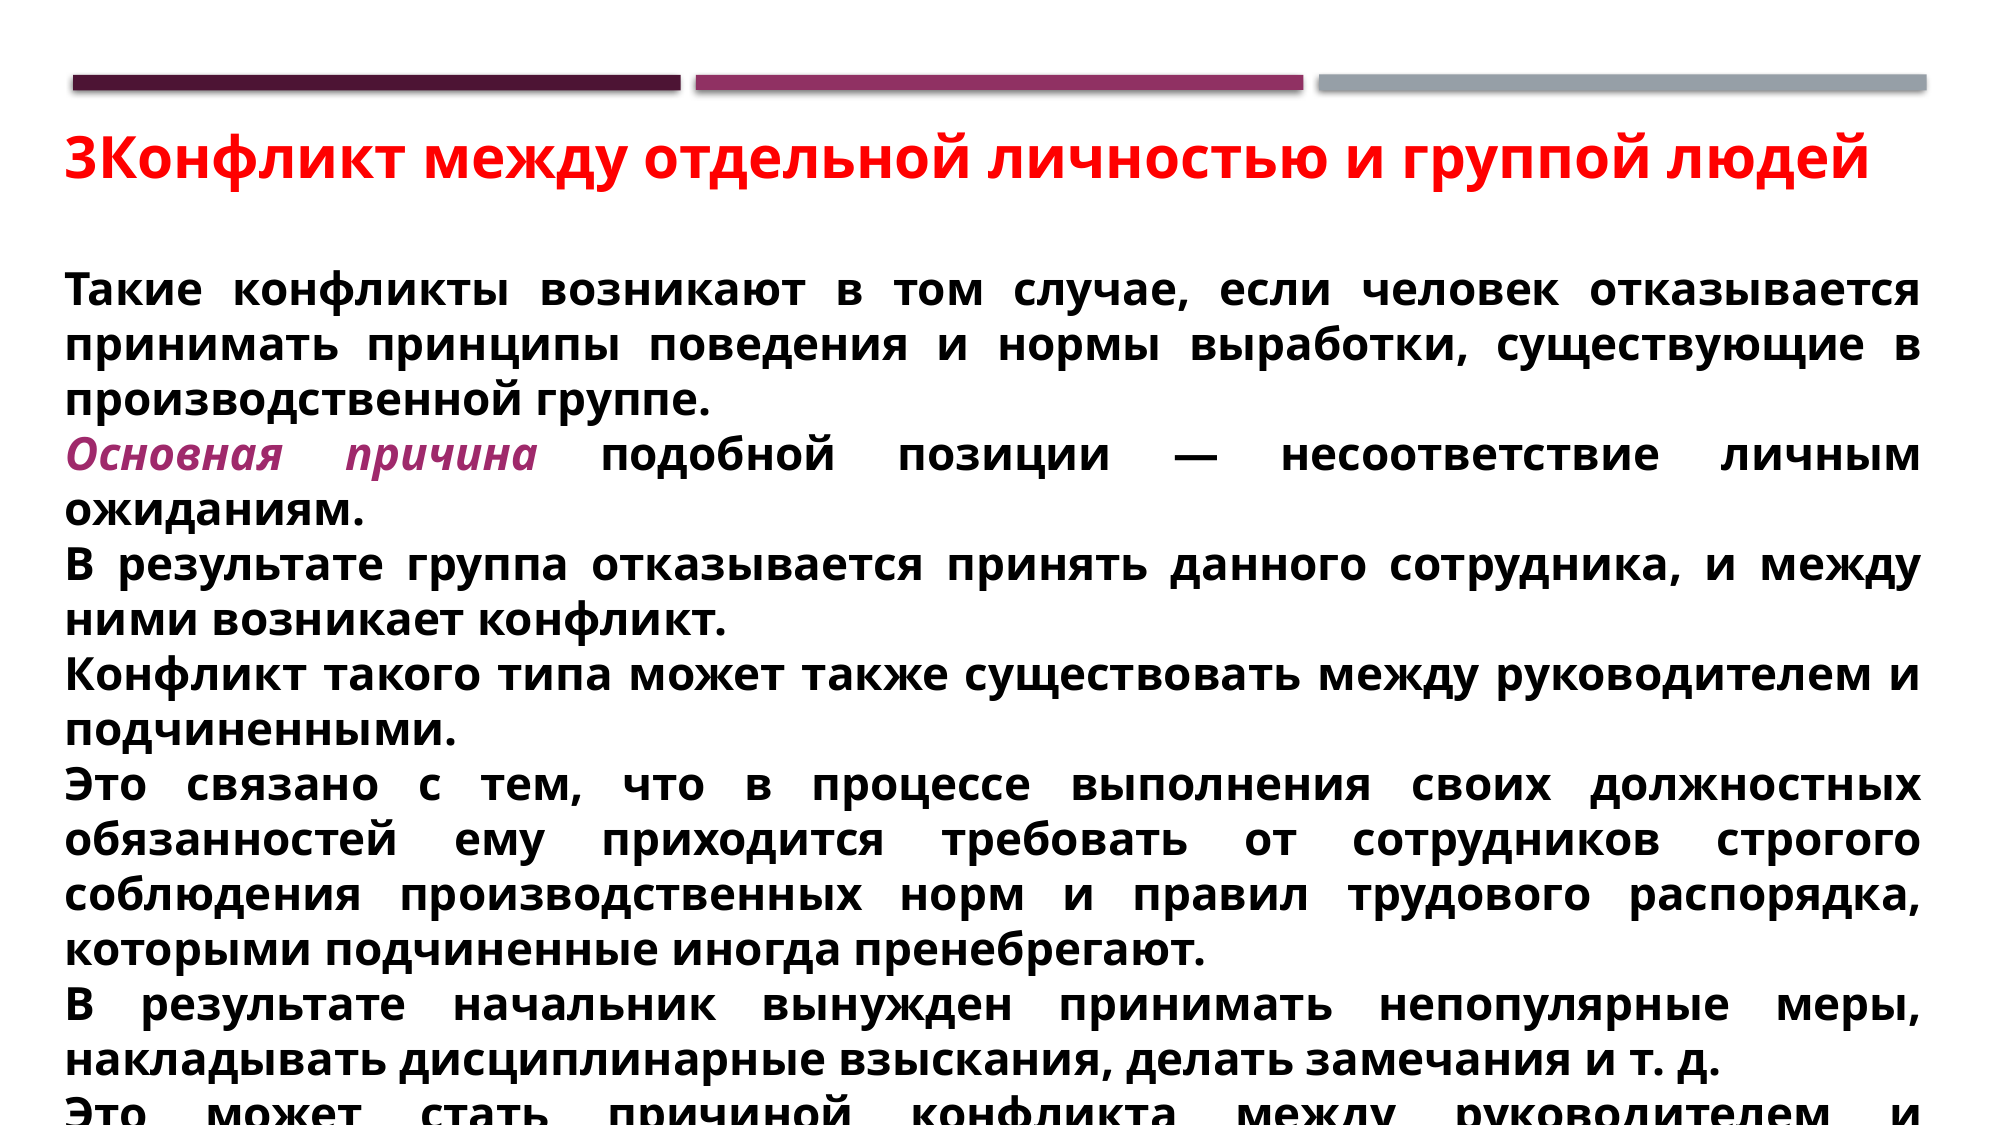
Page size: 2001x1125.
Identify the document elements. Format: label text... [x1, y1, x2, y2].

text_box 3Конфликт между отдельной личностью и группой людей Такие конфликты возникают в том случае, если человек отказывается принимать принципы поведения и нормы выработки, существующие в производственной группе. Основная причина подобной позиции — несоответствие личным ожиданиям. В результате группа отказывается принять данного сотрудника, и между ними возникает конфликт. Конфликт такого типа может также существовать между руководителем и подчиненными. Это связано с тем, что в процессе выполнения своих должностных обязанностей ему приходится требовать от сотрудников строгого соблюдения производственных норм и правил трудового распорядка, которыми подчиненные иногда пренебрегают. В результате начальник вынужден принимать непопулярные меры, накладывать дисциплинарные взыскания, делать замечания и т. д. Это может стать причиной конфликта между руководителем и сотрудниками, привести к снижению эффективности их работы и падению производительности труда. [49, 112, 1938, 1125]
